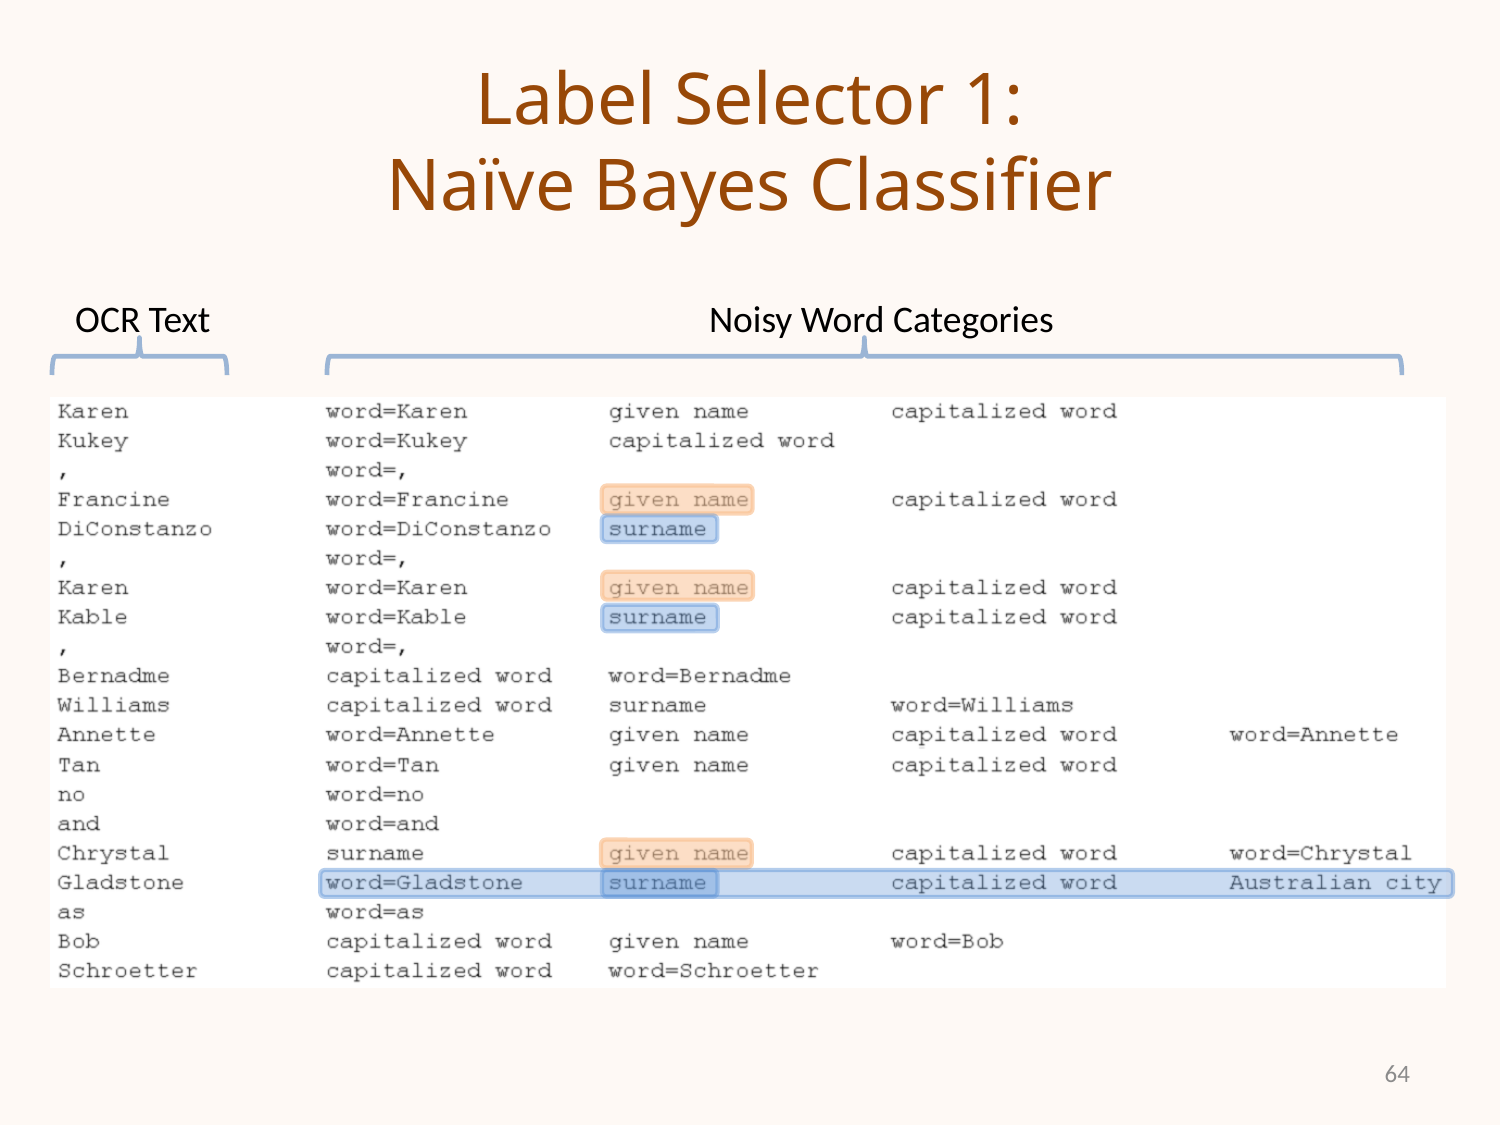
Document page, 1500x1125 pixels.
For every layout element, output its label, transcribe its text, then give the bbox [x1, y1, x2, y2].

title Label Selector 1: Naïve Bayes Classifier [75, 45, 1425, 233]
text_box [326, 336, 1403, 376]
picture [49, 397, 1446, 988]
text_box [1449, 868, 1456, 899]
slide_number 64 [1074, 1042, 1425, 1103]
text_box [51, 336, 228, 376]
text_box OCR Text Noisy Word Categories [51, 287, 1077, 348]
